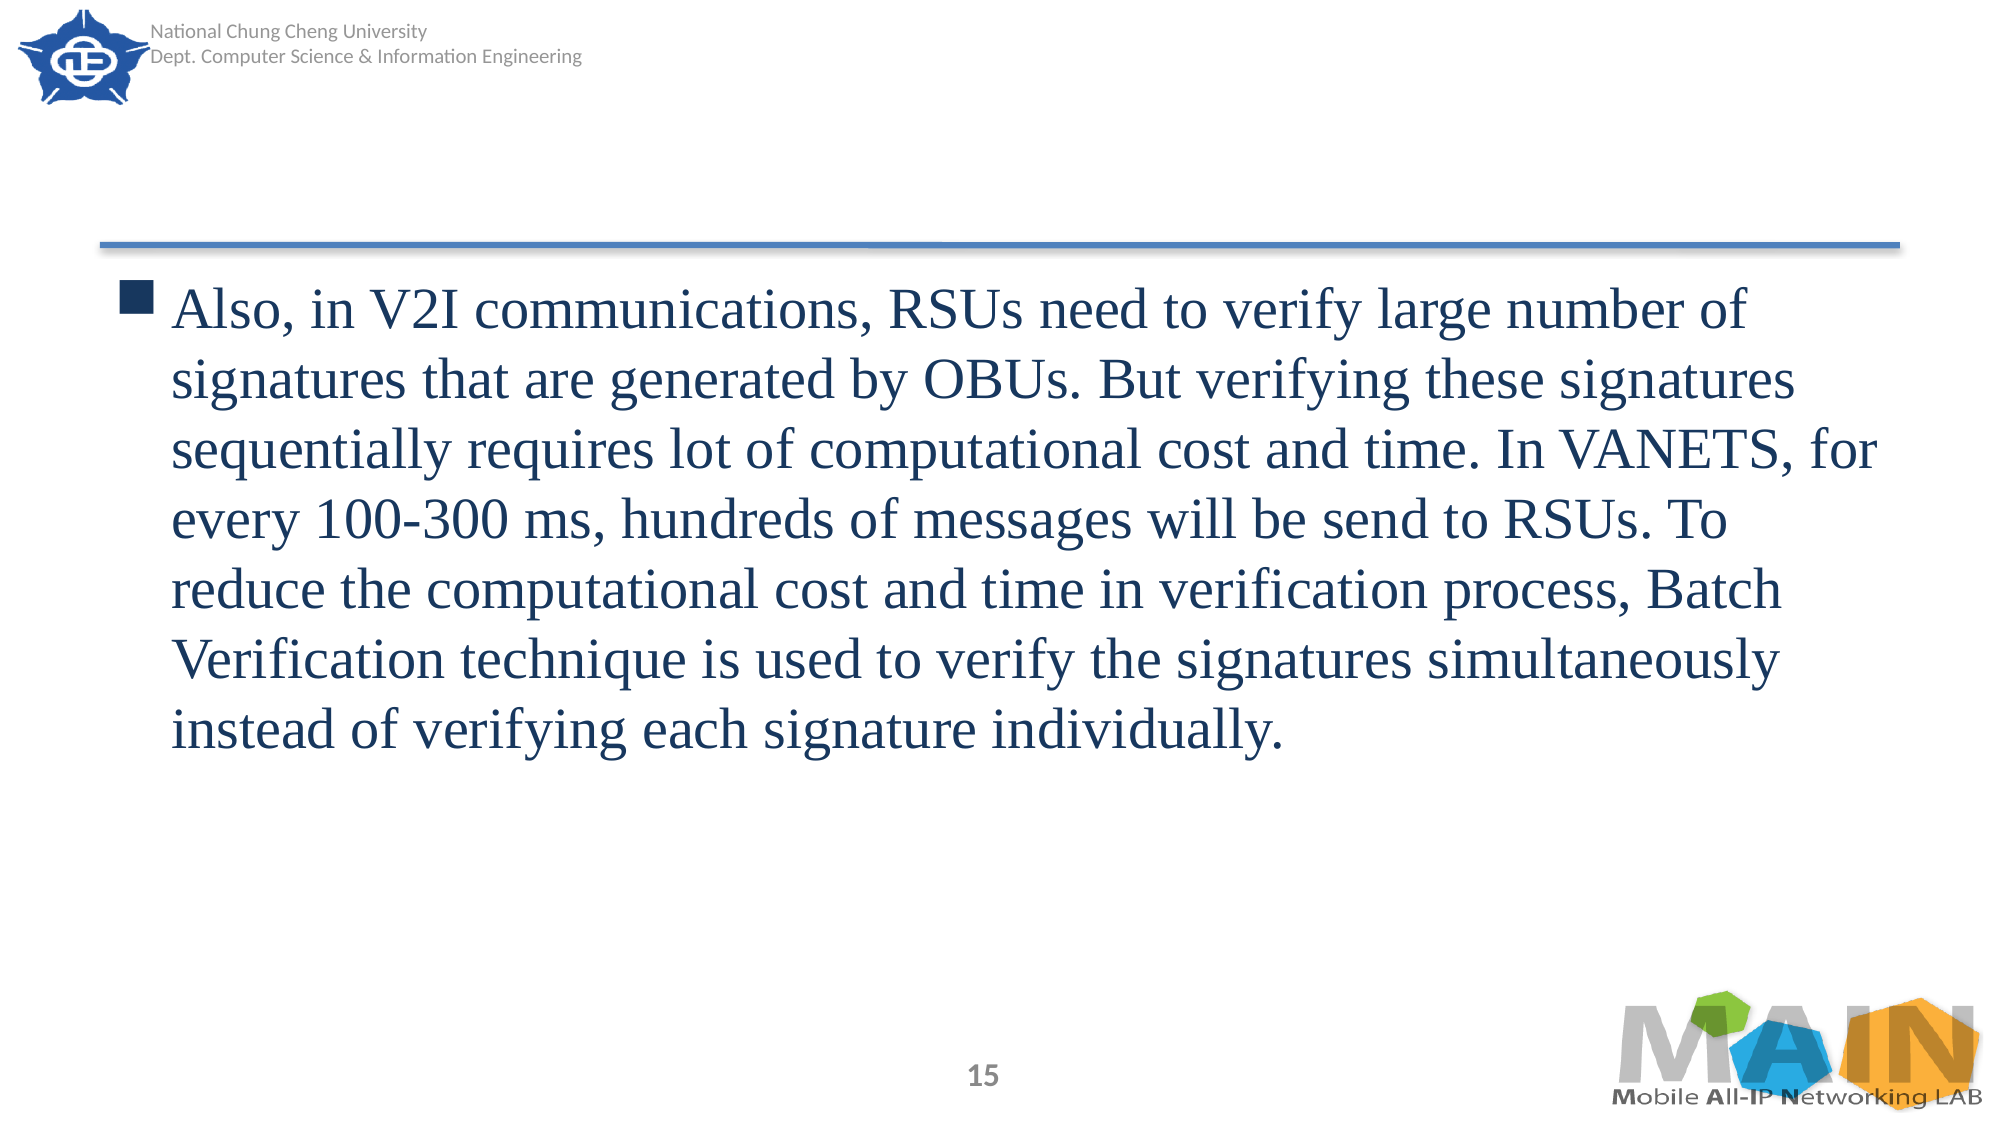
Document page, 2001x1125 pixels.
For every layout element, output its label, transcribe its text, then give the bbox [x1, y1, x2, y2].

list Also, in V2I communications, RSUs need to verify large number of signatures that are generated by OBUs. But verifying these signatures sequentially requires lot of computational cost and time. In VANETS, for every 100-300 ms, hundreds of messages will be send to RSUs. To reduce the computational cost and time in verification process, Batch Verification technique is used to verify the signatures simultaneously instead of verifying each signature individually. [99, 262, 1901, 1006]
picture [0, 0, 168, 113]
picture [1400, 987, 1984, 1113]
slide_number 15 [750, 1042, 1217, 1103]
